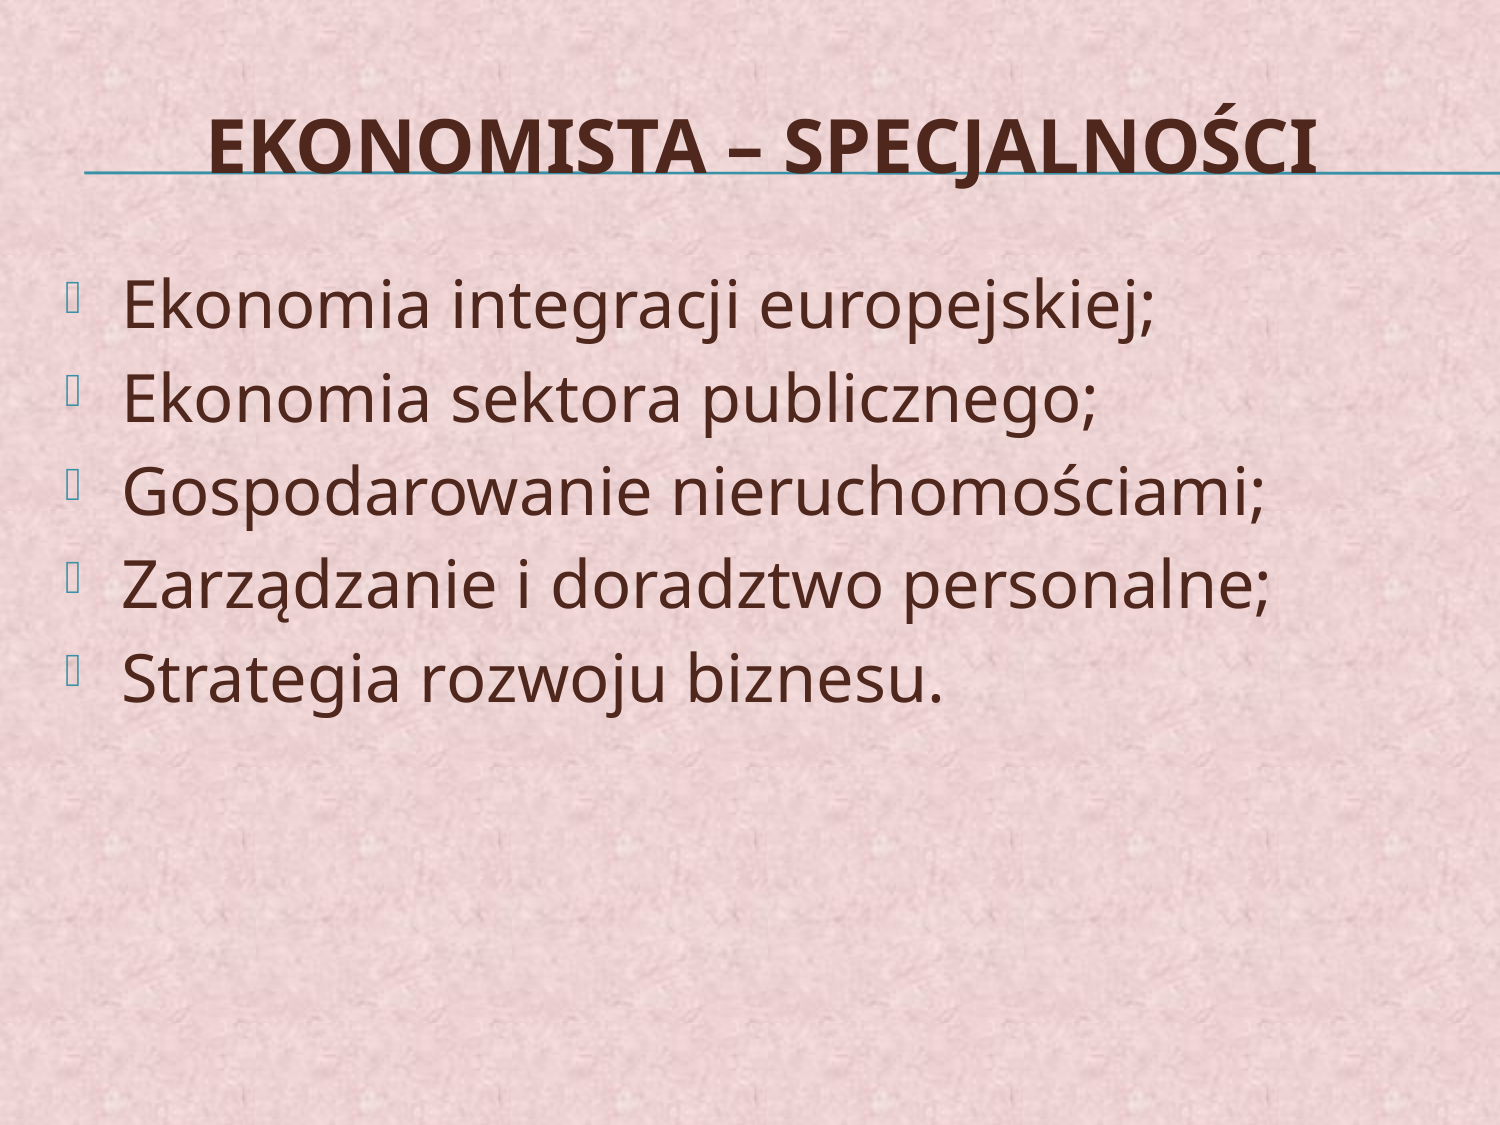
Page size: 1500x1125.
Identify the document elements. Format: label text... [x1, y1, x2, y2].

title Ekonomista – specjalności [50, 75, 1475, 213]
list Ekonomia integracji europejskiej; Ekonomia sektora publicznego; Gospodarowanie nieruchomościami; Zarządzanie i doradztwo personalne; Strategia rozwoju biznesu. [50, 254, 1475, 998]
